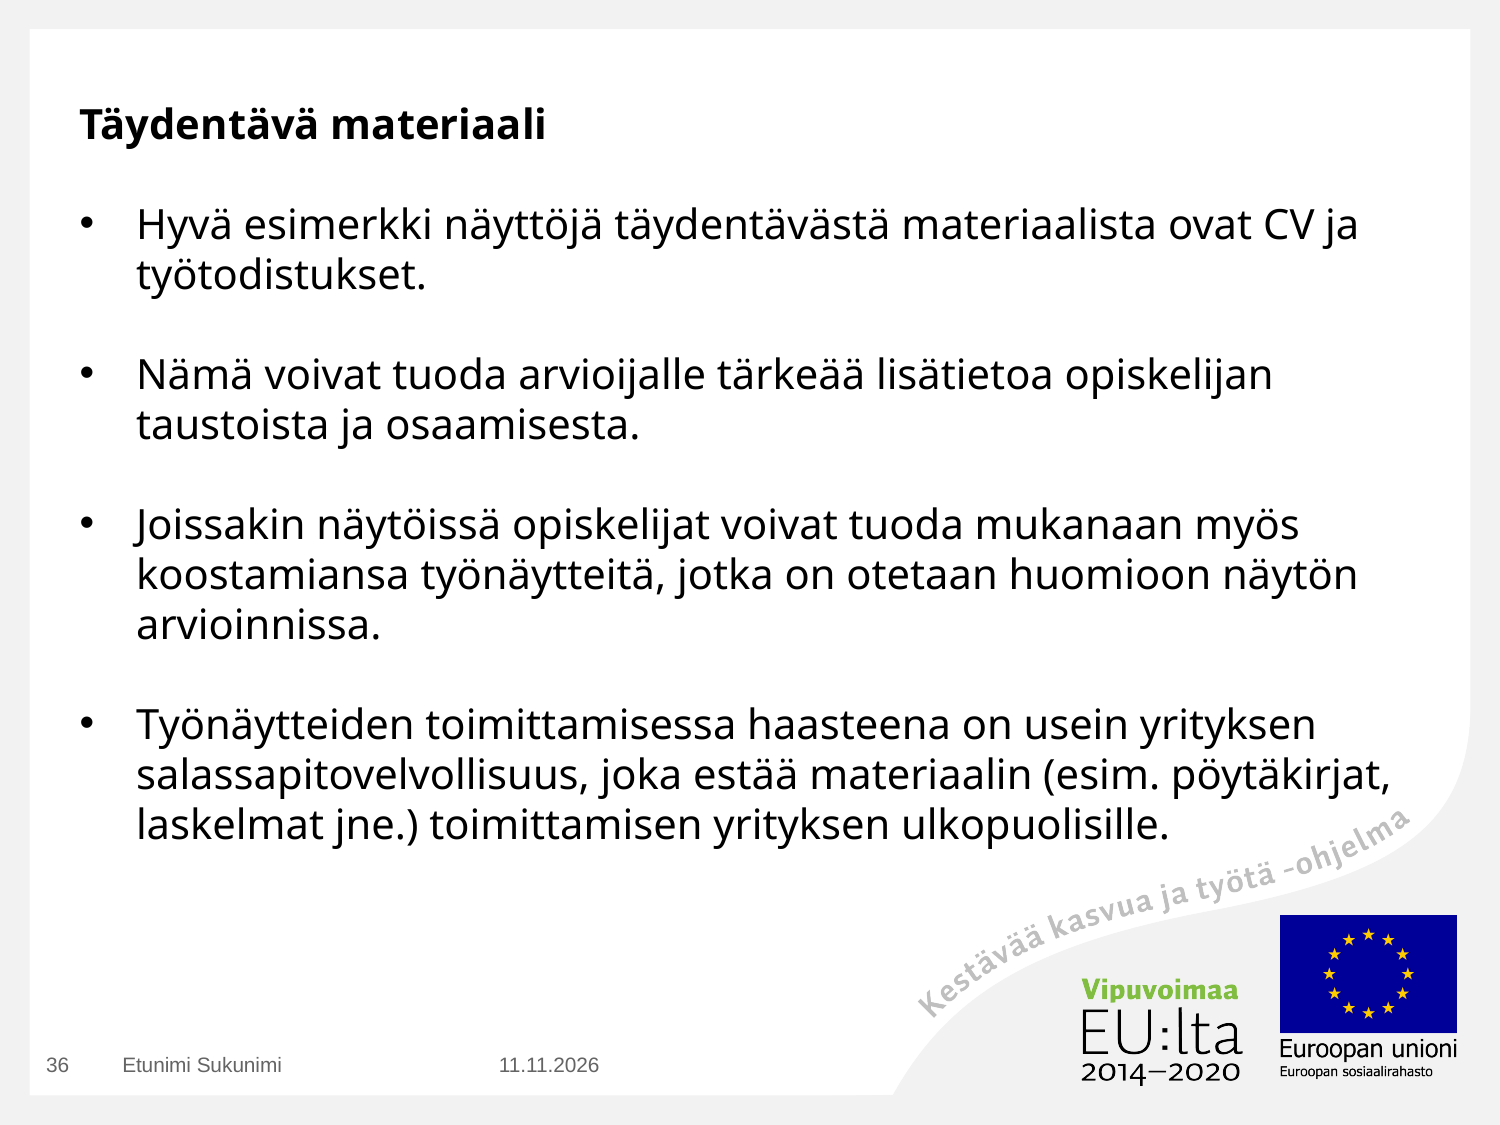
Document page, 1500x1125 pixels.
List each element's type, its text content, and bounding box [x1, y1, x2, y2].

footer Etunimi Sukunimi [107, 1035, 433, 1094]
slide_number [437, 1035, 615, 1094]
text_box Täydentävä materiaali Hyvä esimerkki näyttöjä täydentävästä materiaalista ovat CV ja työtodistukset. Nämä voivat tuoda arvioijalle tärkeää lisätietoa opiskelijan taustoista ja osaamisesta. Joissakin näytöissä opiskelijat voivat tuoda mukanaan myös koostamiansa työnäytteitä, jotka on otetaan huomioon näytön arvioinnissa. Työnäytteiden toimittamisessa haasteena on usein yrityksen salassapitovelvollisuus, joka estää materiaalin (esim. pöytäkirjat, laskelmat jne.) toimittamisen yrityksen ulkopuolisille. [64, 90, 1424, 856]
slide_number 36 [31, 1035, 102, 1094]
picture [0, 0, 1500, 1125]
